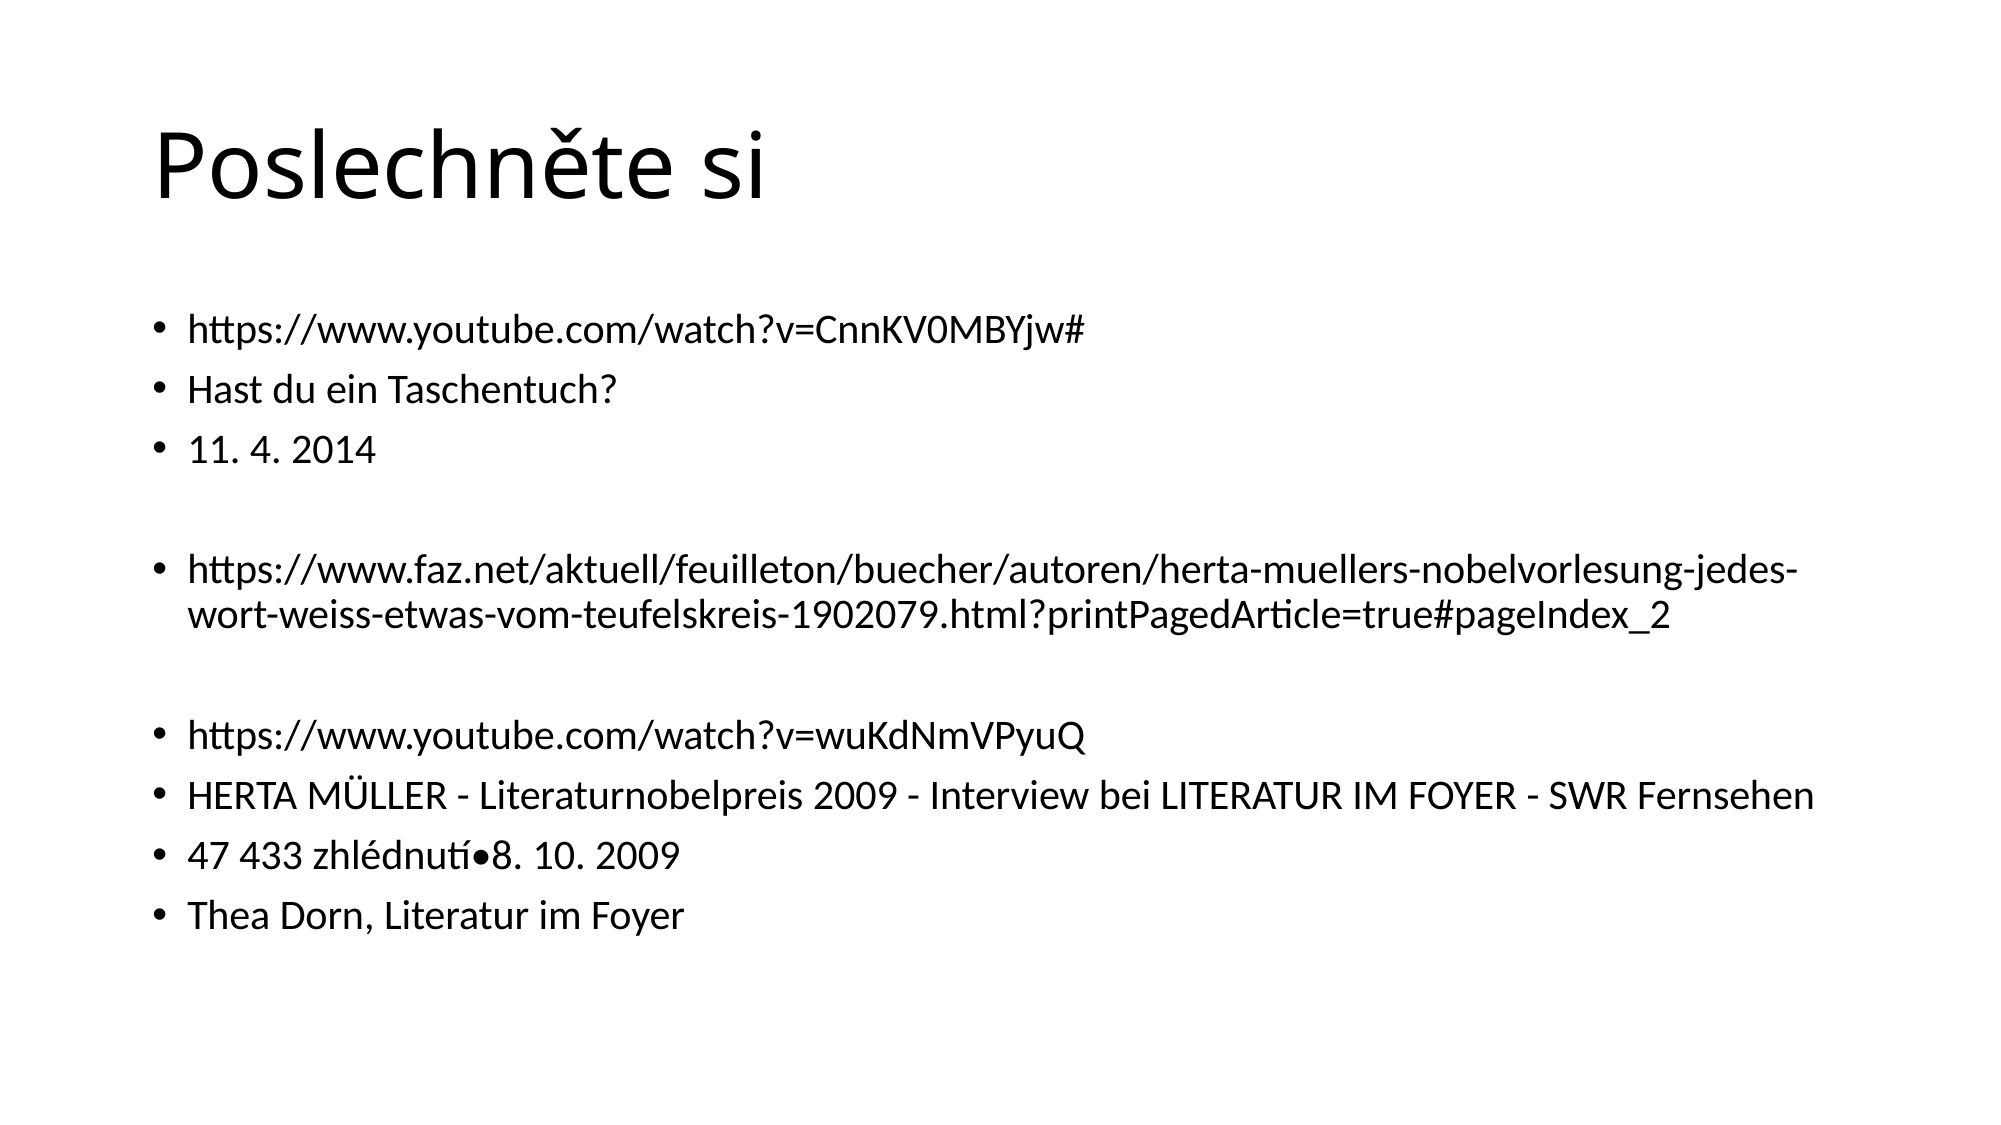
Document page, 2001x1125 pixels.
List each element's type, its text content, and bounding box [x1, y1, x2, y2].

list https://www.youtube.com/watch?v=CnnKV0MBYjw# Hast du ein Taschentuch? 11. 4. 2014 https://www.faz.net/aktuell/feuilleton/buecher/autoren/herta-muellers-nobelvorlesung-jedes-wort-weiss-etwas-vom-teufelskreis-1902079.html?printPagedArticle=true#pageIndex_2 https://www.youtube.com/watch?v=wuKdNmVPyuQ HERTA MÜLLER - Literaturnobelpreis 2009 - Interview bei LITERATUR IM FOYER - SWR Fernsehen 47 433 zhlédnutí•8. 10. 2009 Thea Dorn, Literatur im Foyer [137, 299, 1863, 1014]
title Poslechněte si [137, 59, 1863, 278]
